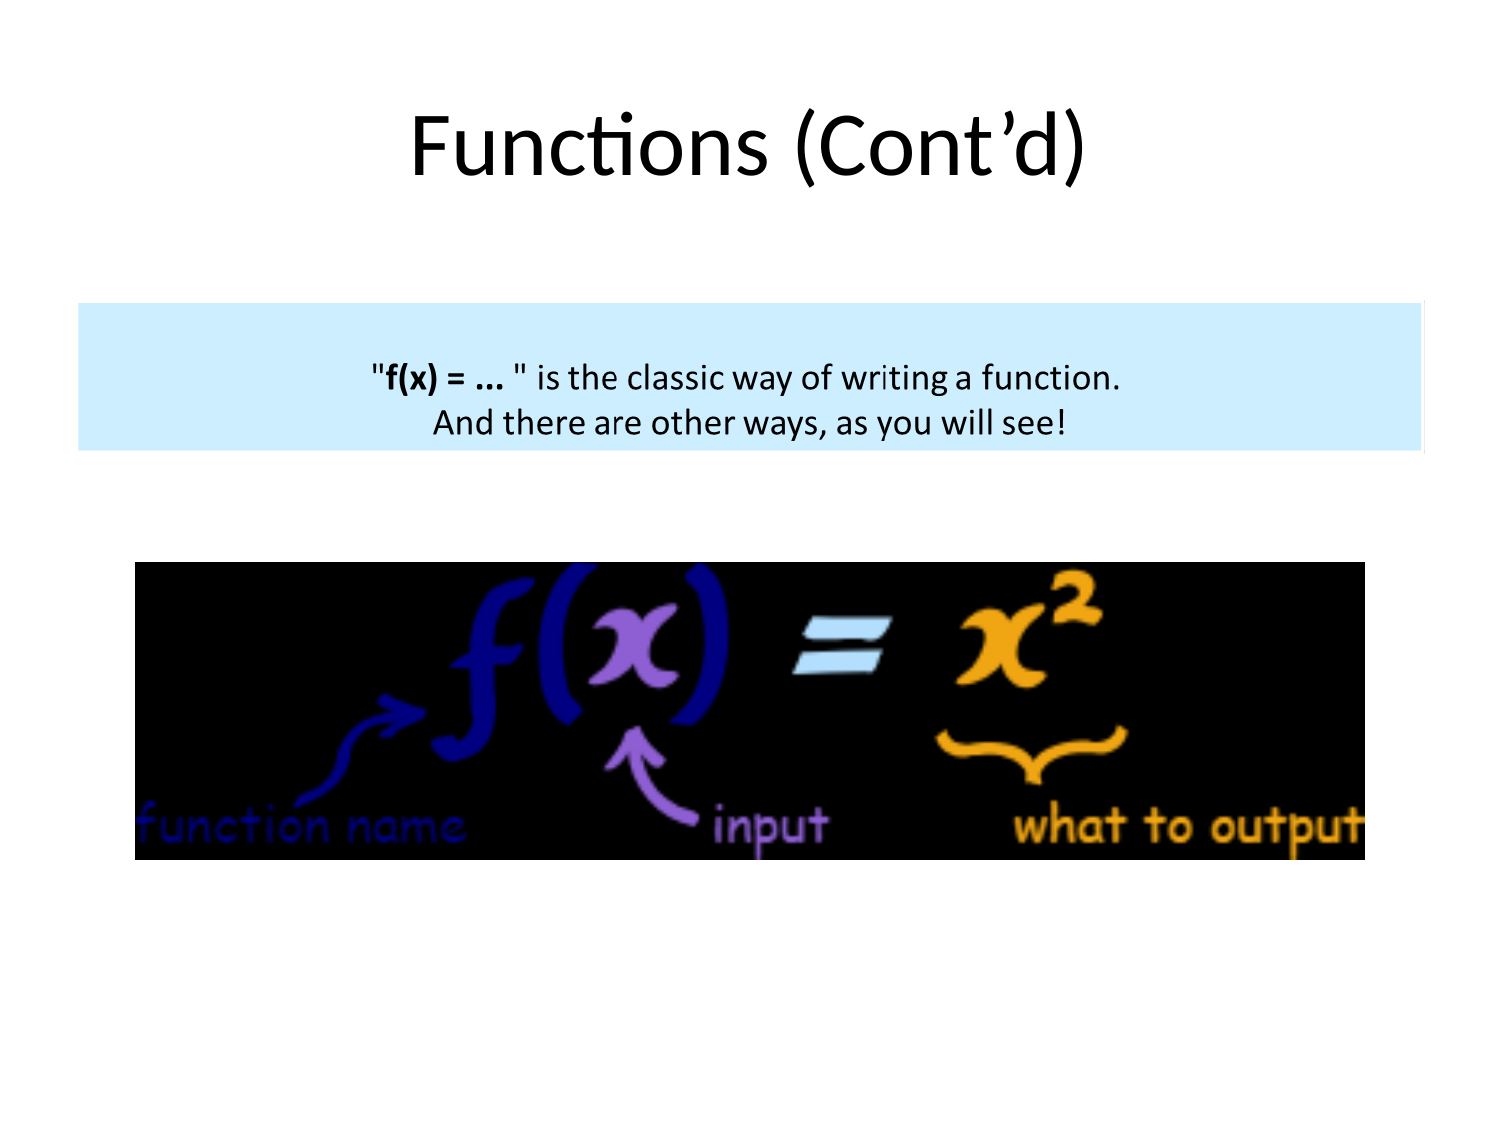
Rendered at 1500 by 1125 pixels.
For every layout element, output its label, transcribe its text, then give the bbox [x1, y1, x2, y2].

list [74, 299, 1426, 469]
title Functions (Cont’d) [75, 45, 1425, 233]
picture [135, 562, 1365, 860]
